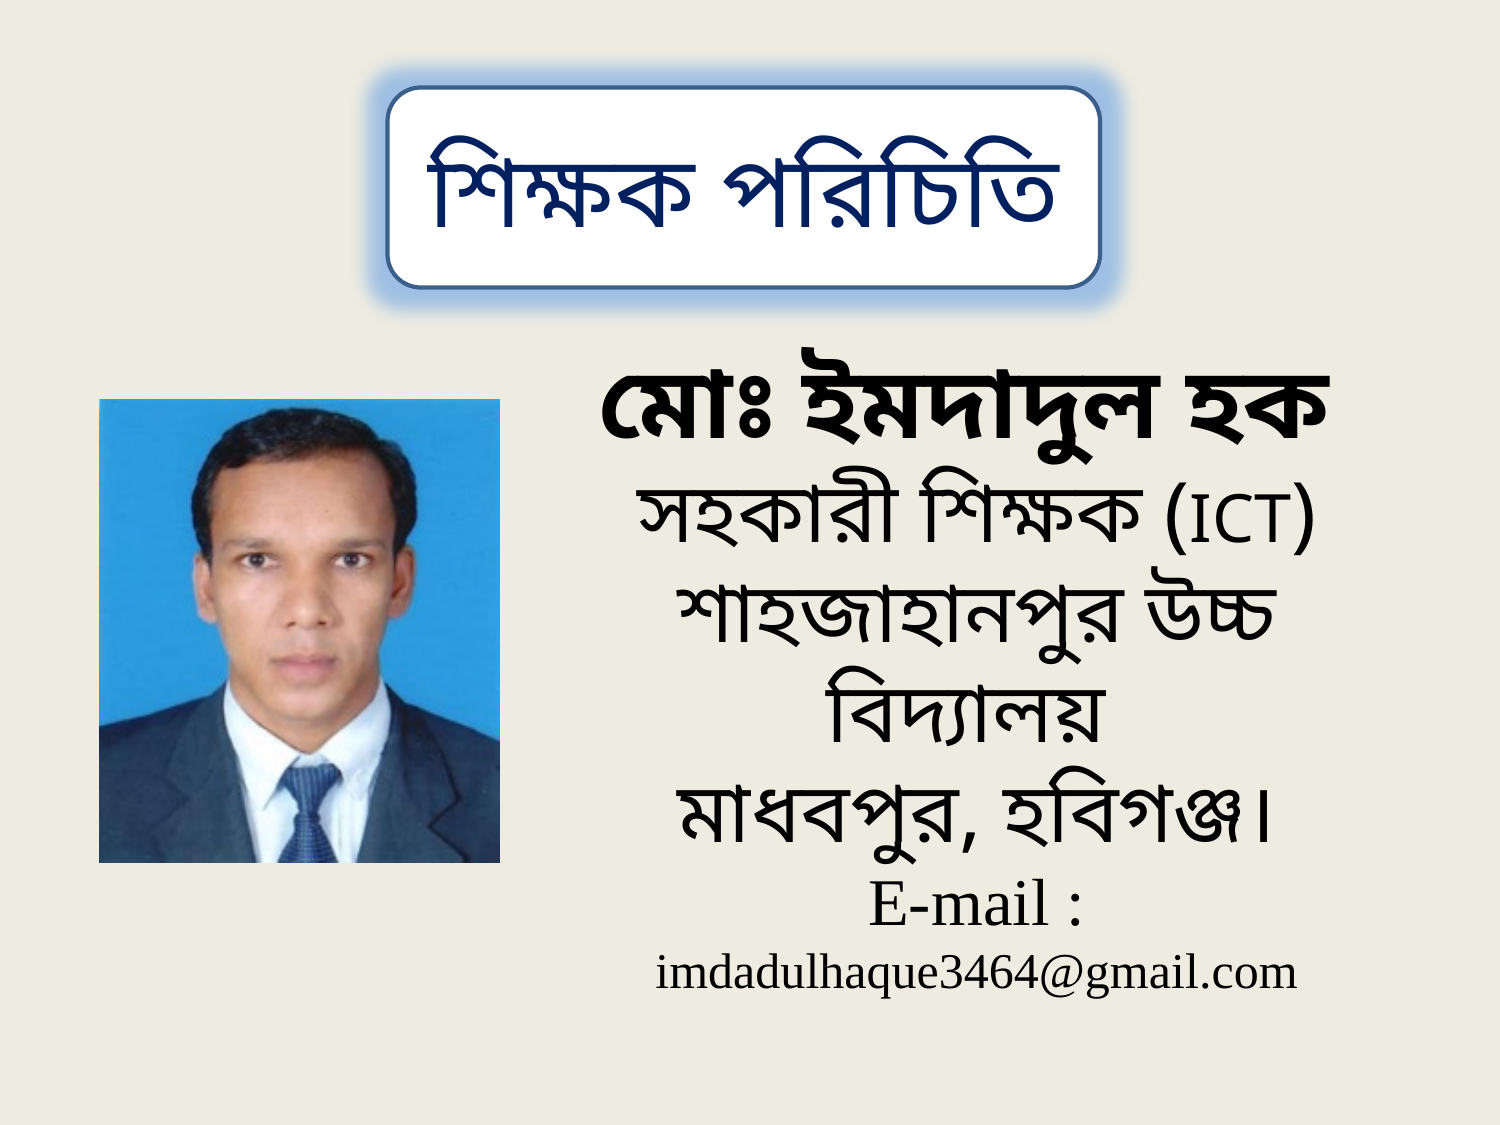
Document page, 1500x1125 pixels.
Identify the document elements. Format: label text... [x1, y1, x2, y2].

text_box শিক্ষক পরিচিতি [385, 85, 1103, 290]
picture [99, 399, 501, 863]
text_box মোঃ ইমদাদুল হক সহকারী শিক্ষক (ICT) শাহজাহানপুর উচ্চ বিদ্যালয় মাধবপুর, হবিগঞ্জ। E-mail : imdadulhaque3464@gmail.com [541, 331, 1413, 1006]
